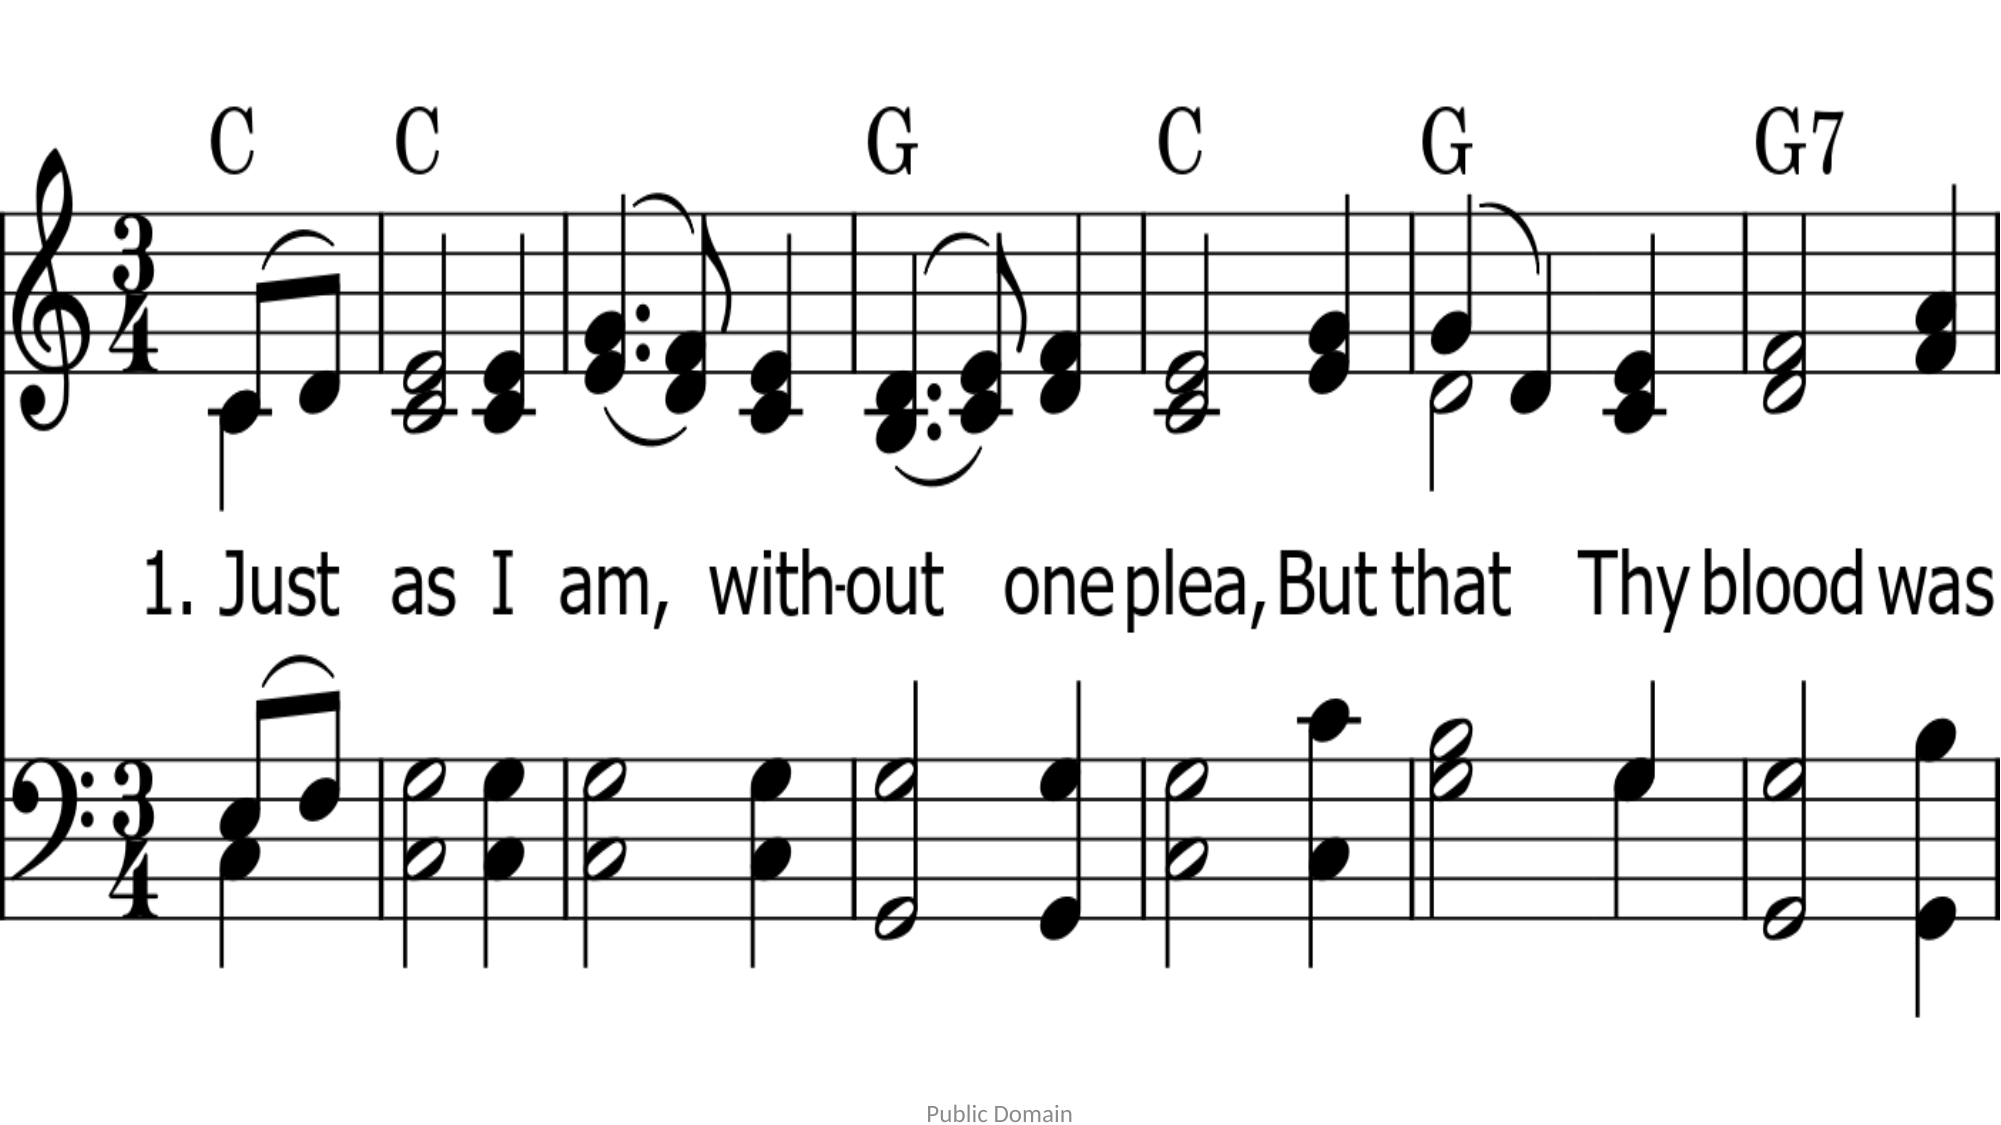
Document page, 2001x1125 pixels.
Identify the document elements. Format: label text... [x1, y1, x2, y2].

footer Public Domain [104, 1093, 1896, 1125]
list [0, 96, 2000, 1029]
